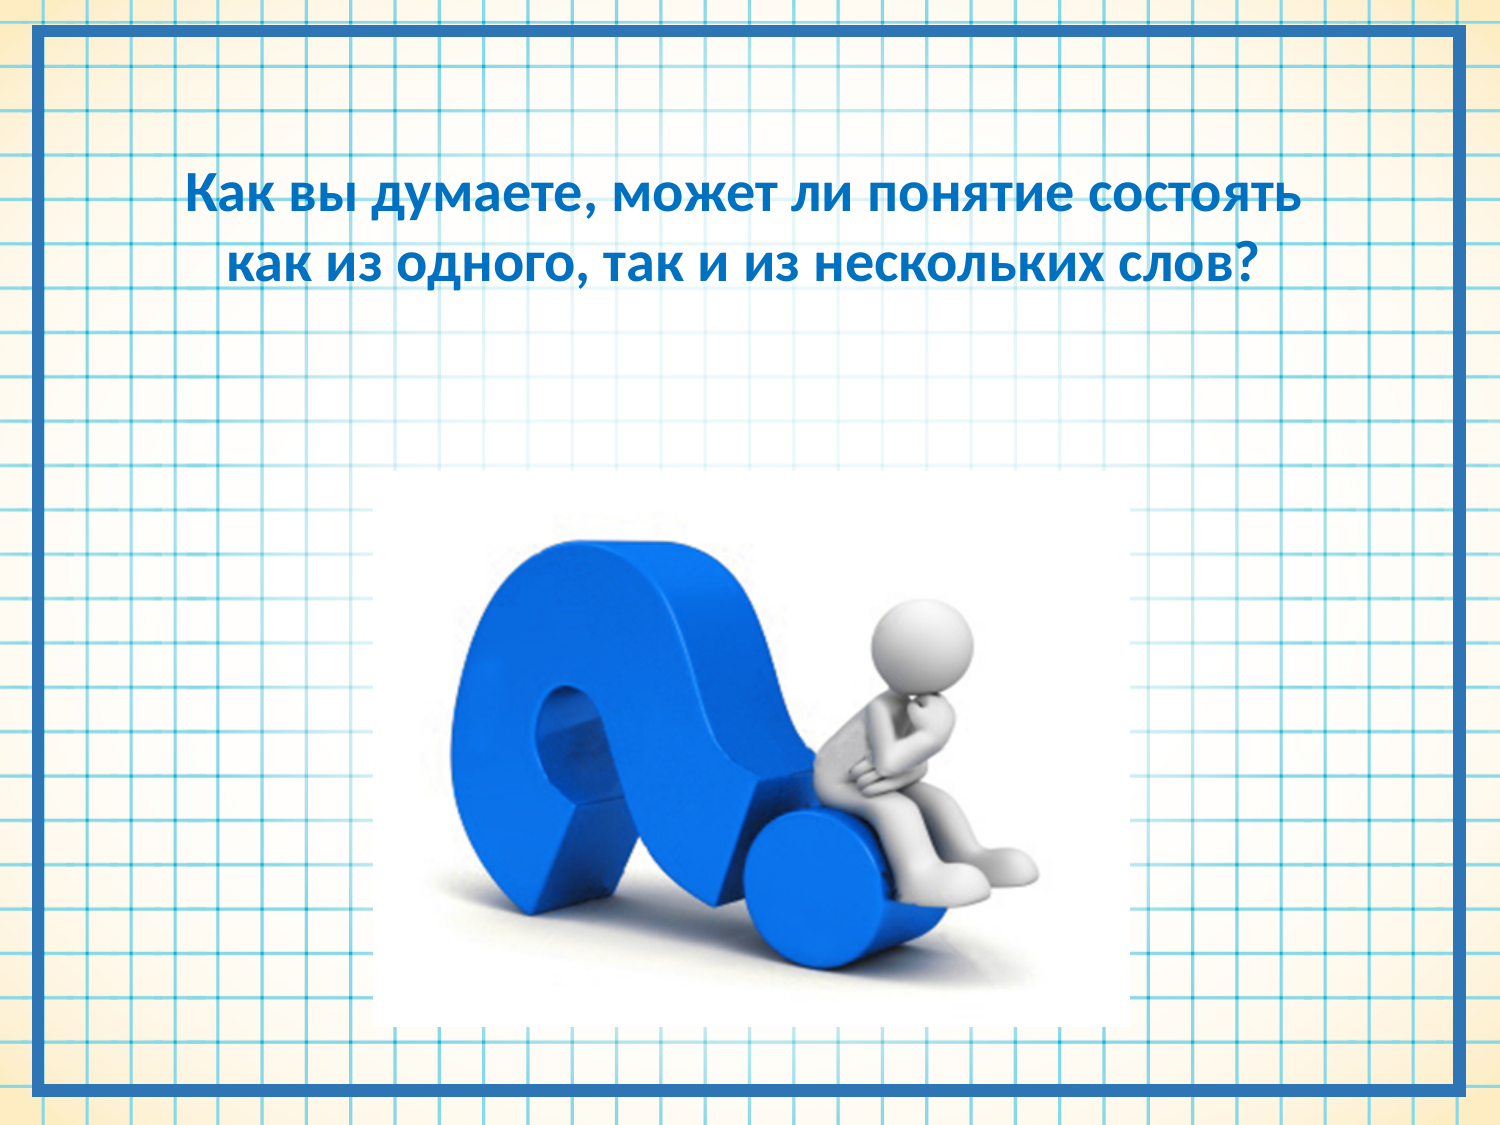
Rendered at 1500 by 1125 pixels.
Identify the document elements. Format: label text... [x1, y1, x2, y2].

text_box [37, 30, 1460, 1091]
text_box Как вы думаете, может ли понятие состоять как из одного, так и из нескольких слов? [133, 146, 1355, 301]
picture [0, 0, 1500, 1125]
